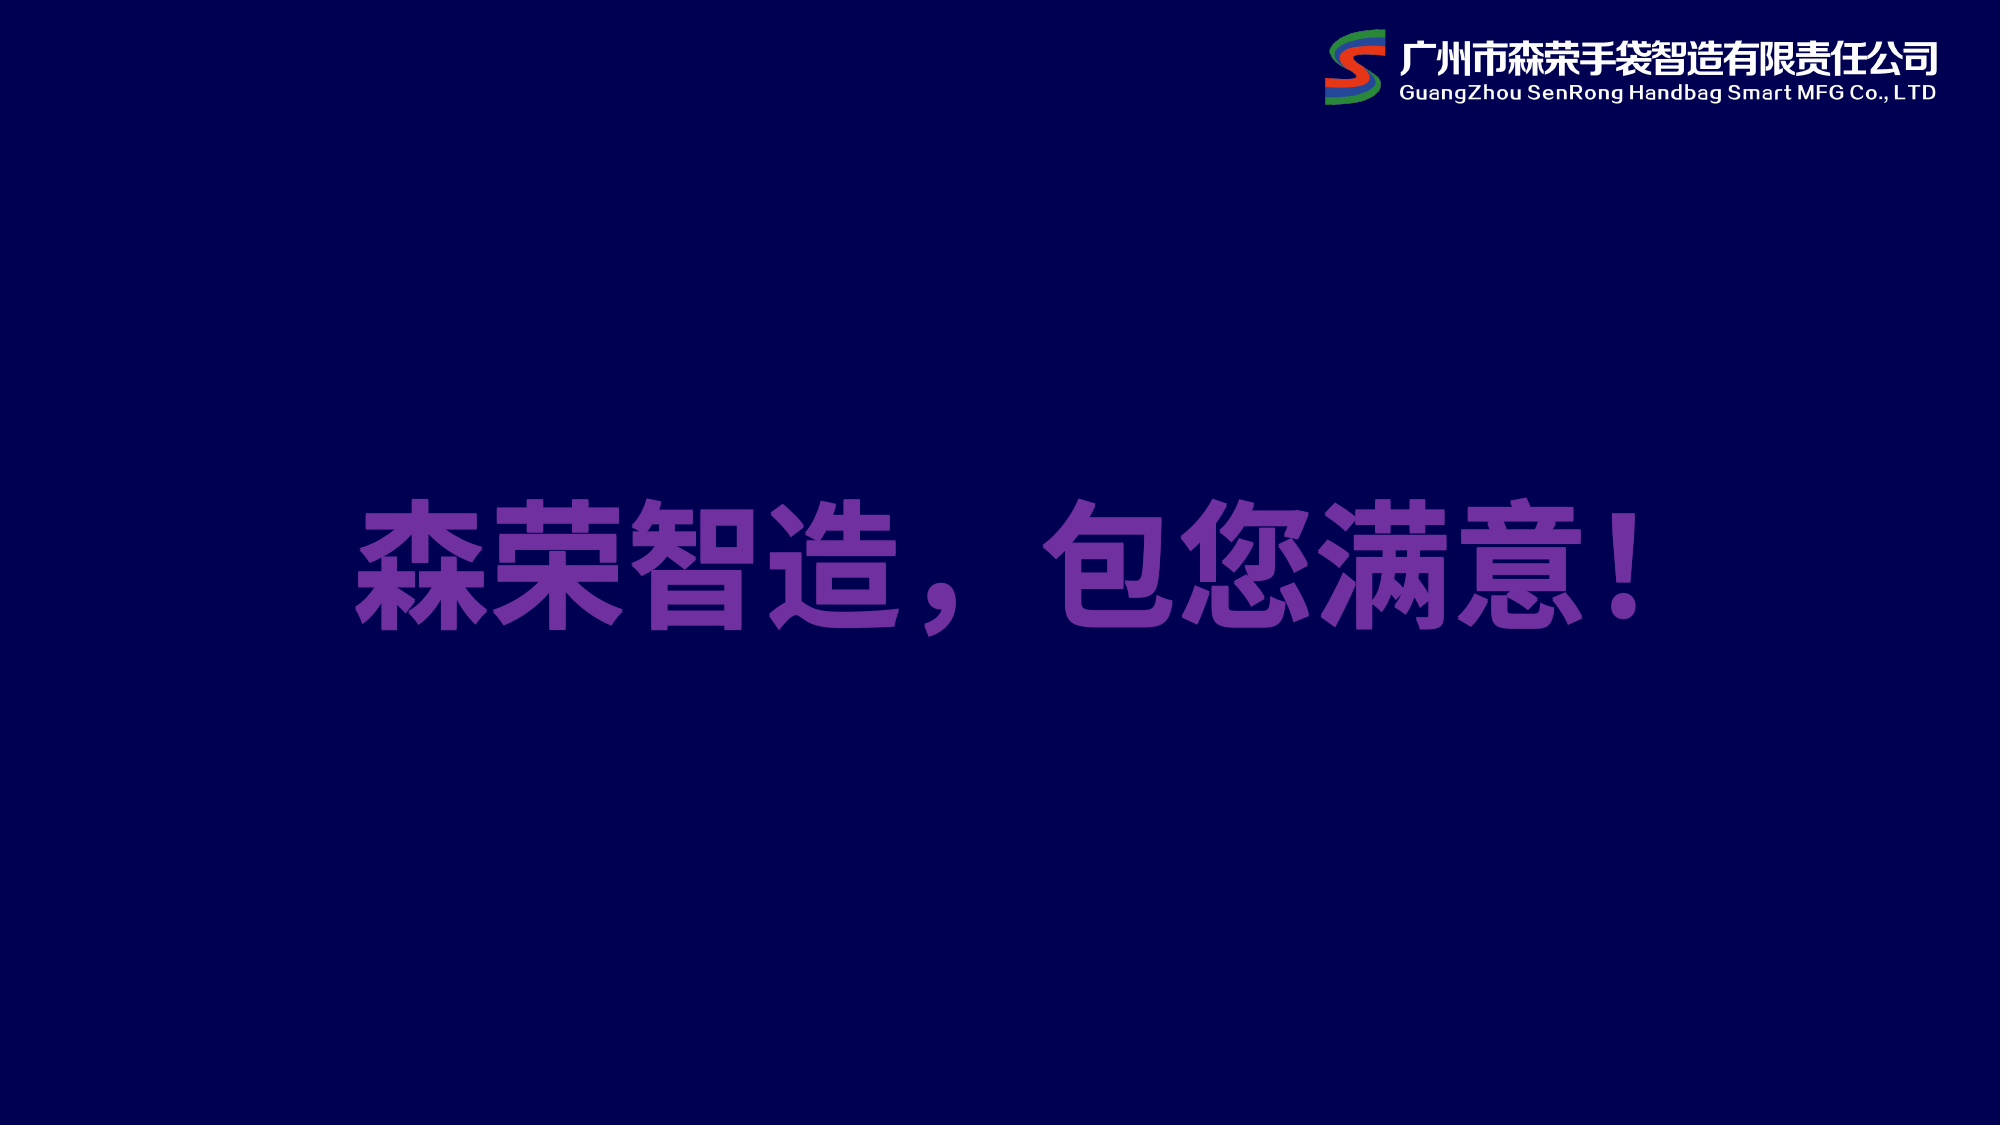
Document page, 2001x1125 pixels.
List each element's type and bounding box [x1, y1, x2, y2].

text_box [337, 471, 1876, 656]
picture [1325, 29, 1937, 105]
